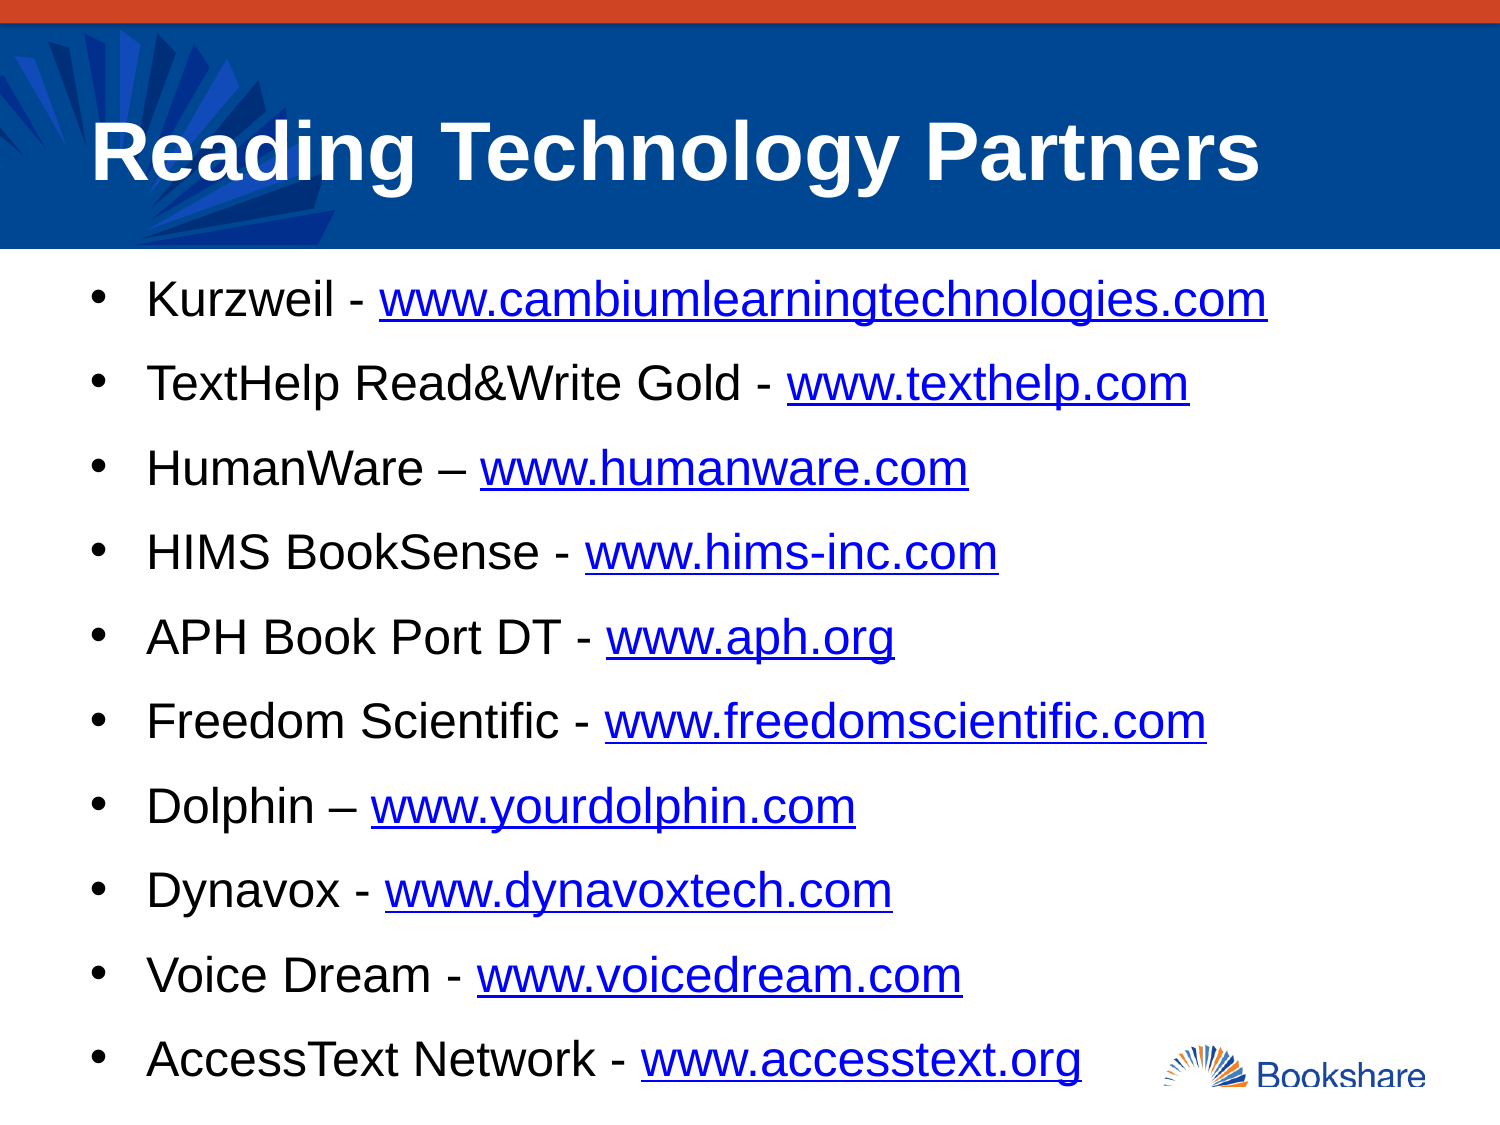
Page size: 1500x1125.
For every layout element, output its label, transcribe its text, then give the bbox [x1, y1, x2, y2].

picture [0, 24, 1500, 249]
list Kurzweil - www.cambiumlearningtechnologies.com TextHelp Read&Write Gold - www.texthelp.com HumanWare – www.humanware.com HIMS BookSense - www.hims-inc.com APH Book Port DT - www.aph.org Freedom Scientific - www.freedomscientific.com Dolphin – www.yourdolphin.com Dynavox - www.dynavoxtech.com Voice Dream - www.voicedream.com AccessText Network - www.accesstext.org [75, 258, 1352, 1105]
title Reading Technology Partners [75, 72, 1500, 255]
